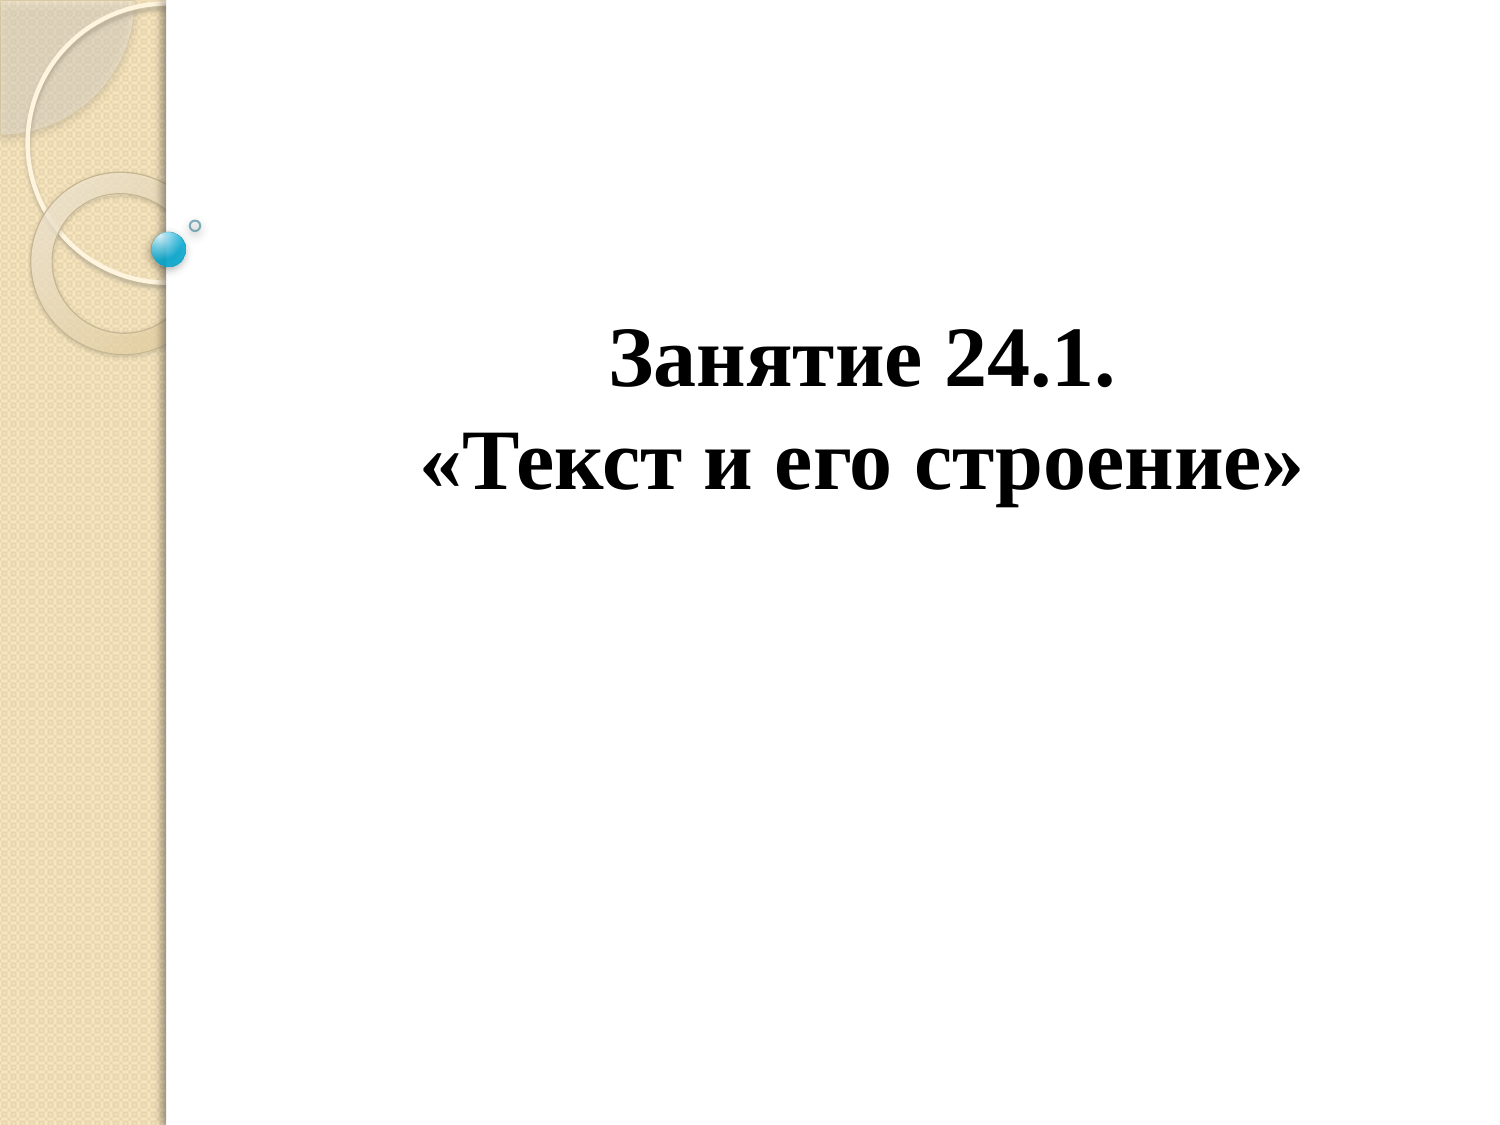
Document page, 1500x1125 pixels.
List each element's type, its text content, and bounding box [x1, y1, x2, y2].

title Занятие 24.1. «Текст и его строение» [225, 290, 1500, 514]
